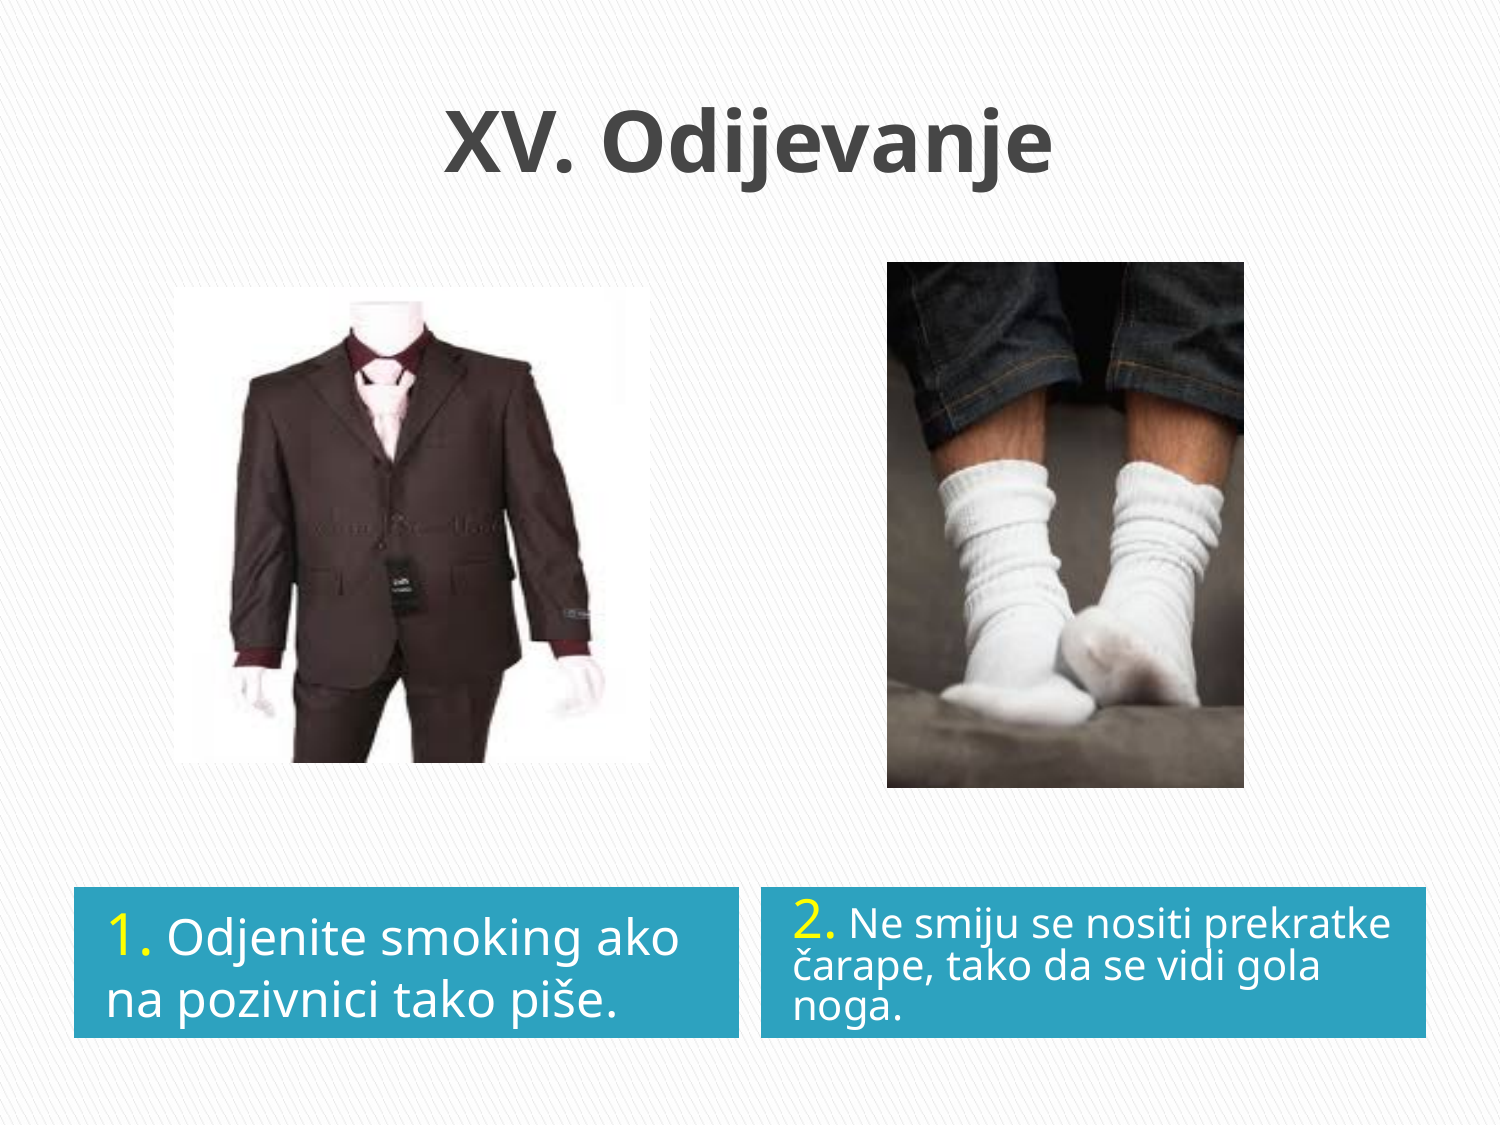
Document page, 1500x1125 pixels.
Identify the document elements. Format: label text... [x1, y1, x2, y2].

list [887, 262, 1244, 788]
list 2. Ne smiju se nositi prekratke čarape, tako da se vidi gola noga. [761, 887, 1426, 1038]
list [174, 287, 651, 763]
title XV. Odijevanje [75, 44, 1425, 233]
list 1. Odjenite smoking ako na pozivnici tako piše. [74, 887, 739, 1038]
